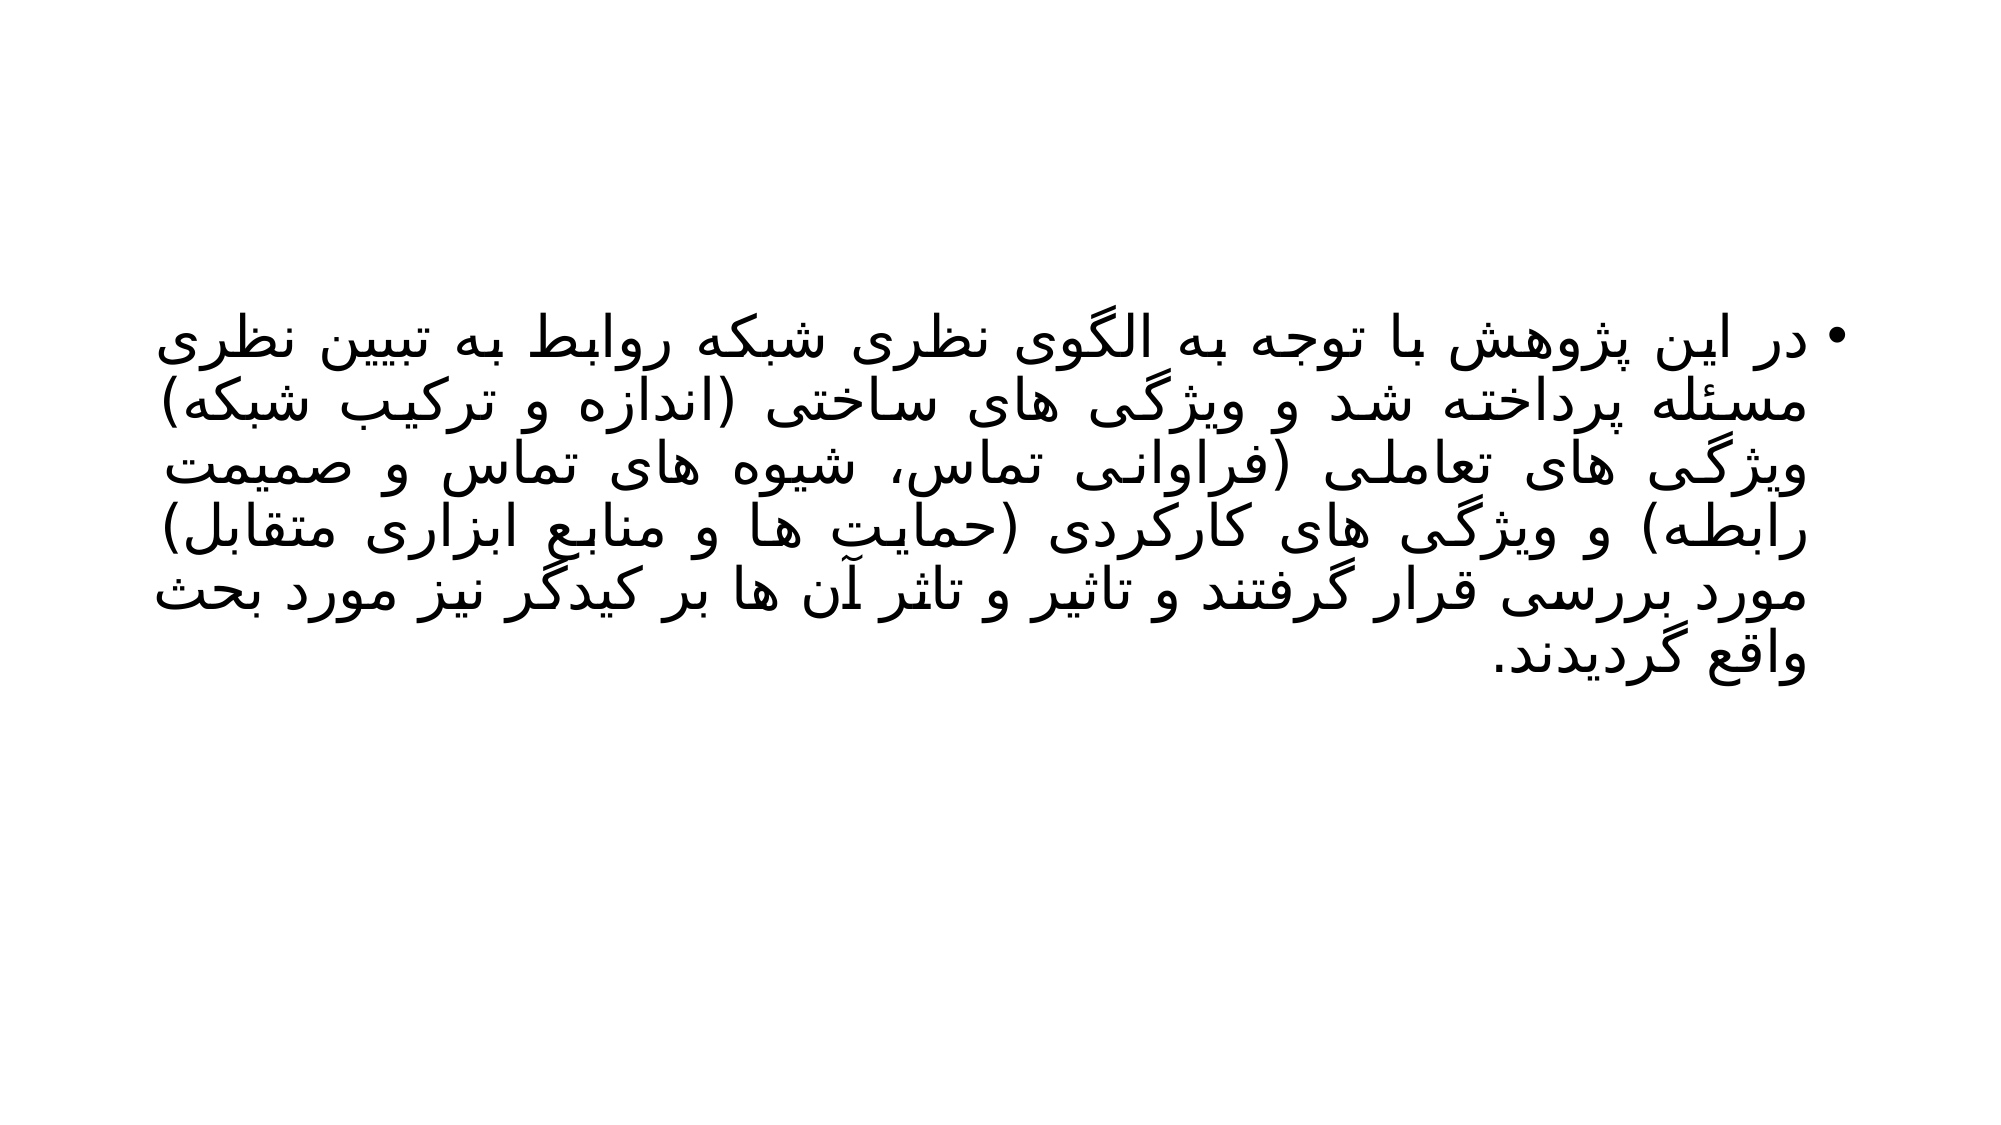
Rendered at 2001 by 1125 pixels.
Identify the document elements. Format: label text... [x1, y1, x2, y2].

list در این پژوهش با توجه به الگوی نظری شبکه روابط به تبیین نظری مسئله پرداخته شد و ویژگی های ساختی (اندازه و ترکیب شبکه) ویژگی های تعاملی (فراوانی تماس، شیوه های تماس و صمیمت رابطه) و ویژگی های کارکردی (حمایت ها و منابع ابزاری متقابل) مورد بررسی قرار گرفتند و تاثیر و تاثر آن ها بر کیدگر نیز مورد بحث واقع گردیدند. [137, 299, 1863, 1014]
